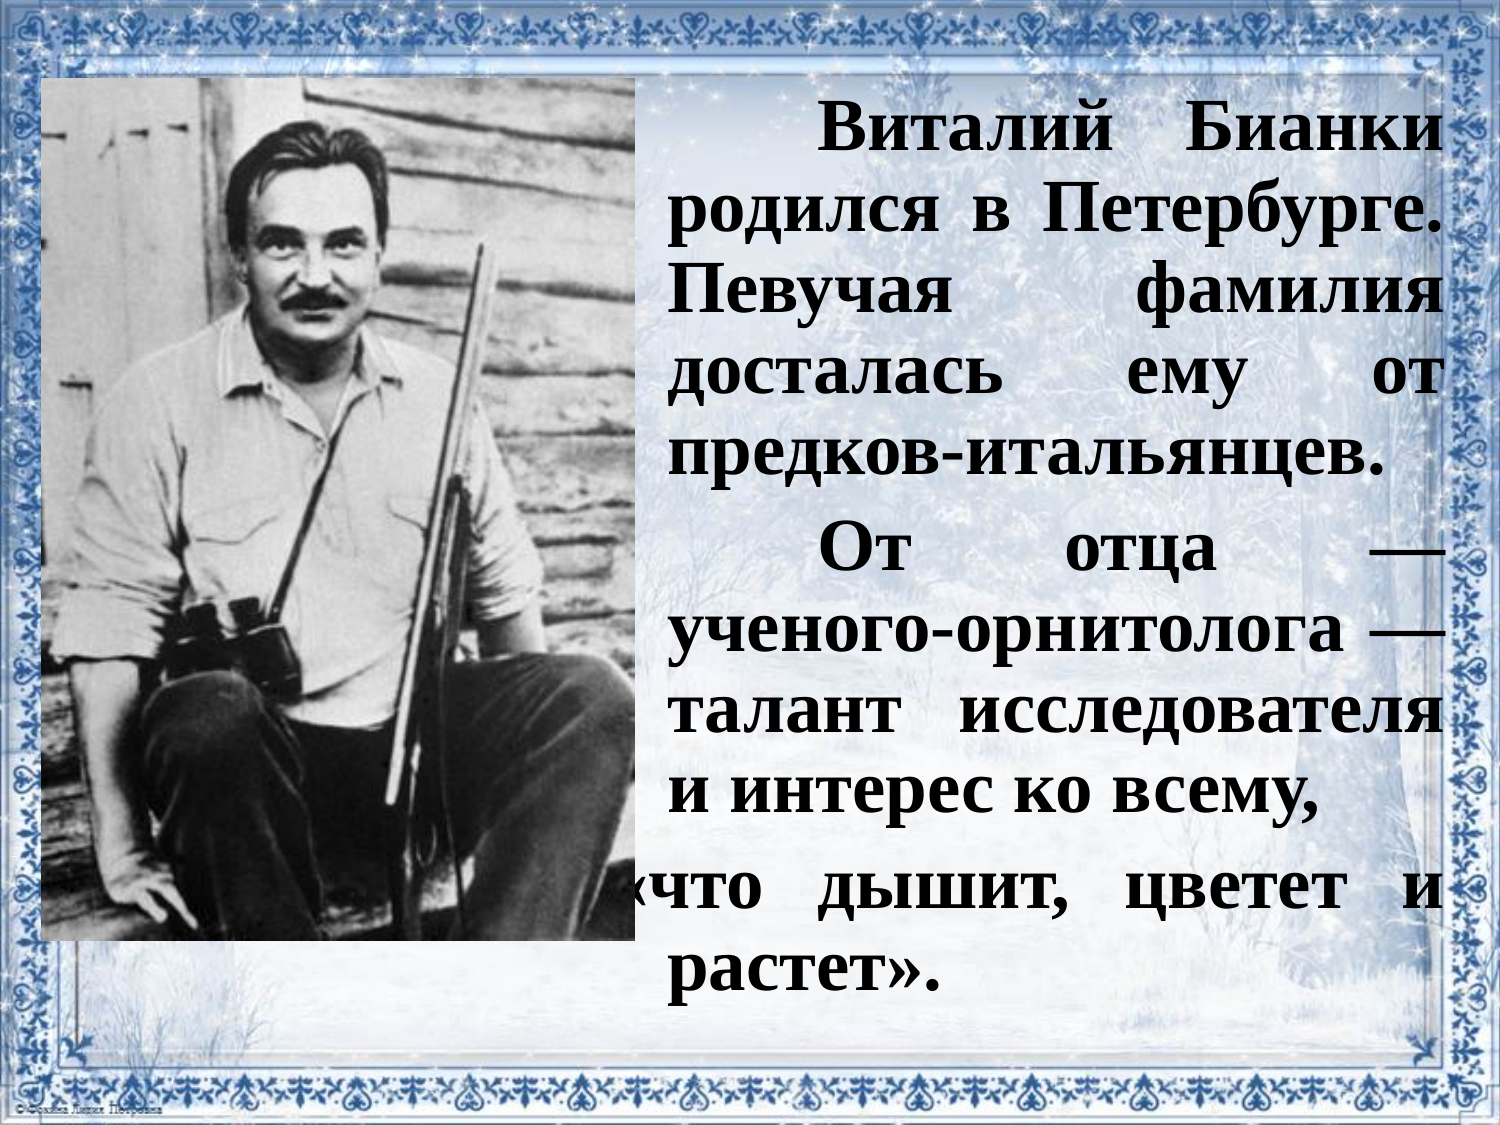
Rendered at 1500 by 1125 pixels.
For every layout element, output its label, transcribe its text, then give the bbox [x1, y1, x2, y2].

picture [0, 0, 1500, 1125]
list Виталий Бианки родился в Петербурге. Певучая фамилия досталась ему от предков-итальянцев. От отца — ученого-орнитолога — талант исследователя и интерес ко всему, «что дышит, цветет и растет». [596, 78, 1461, 1094]
